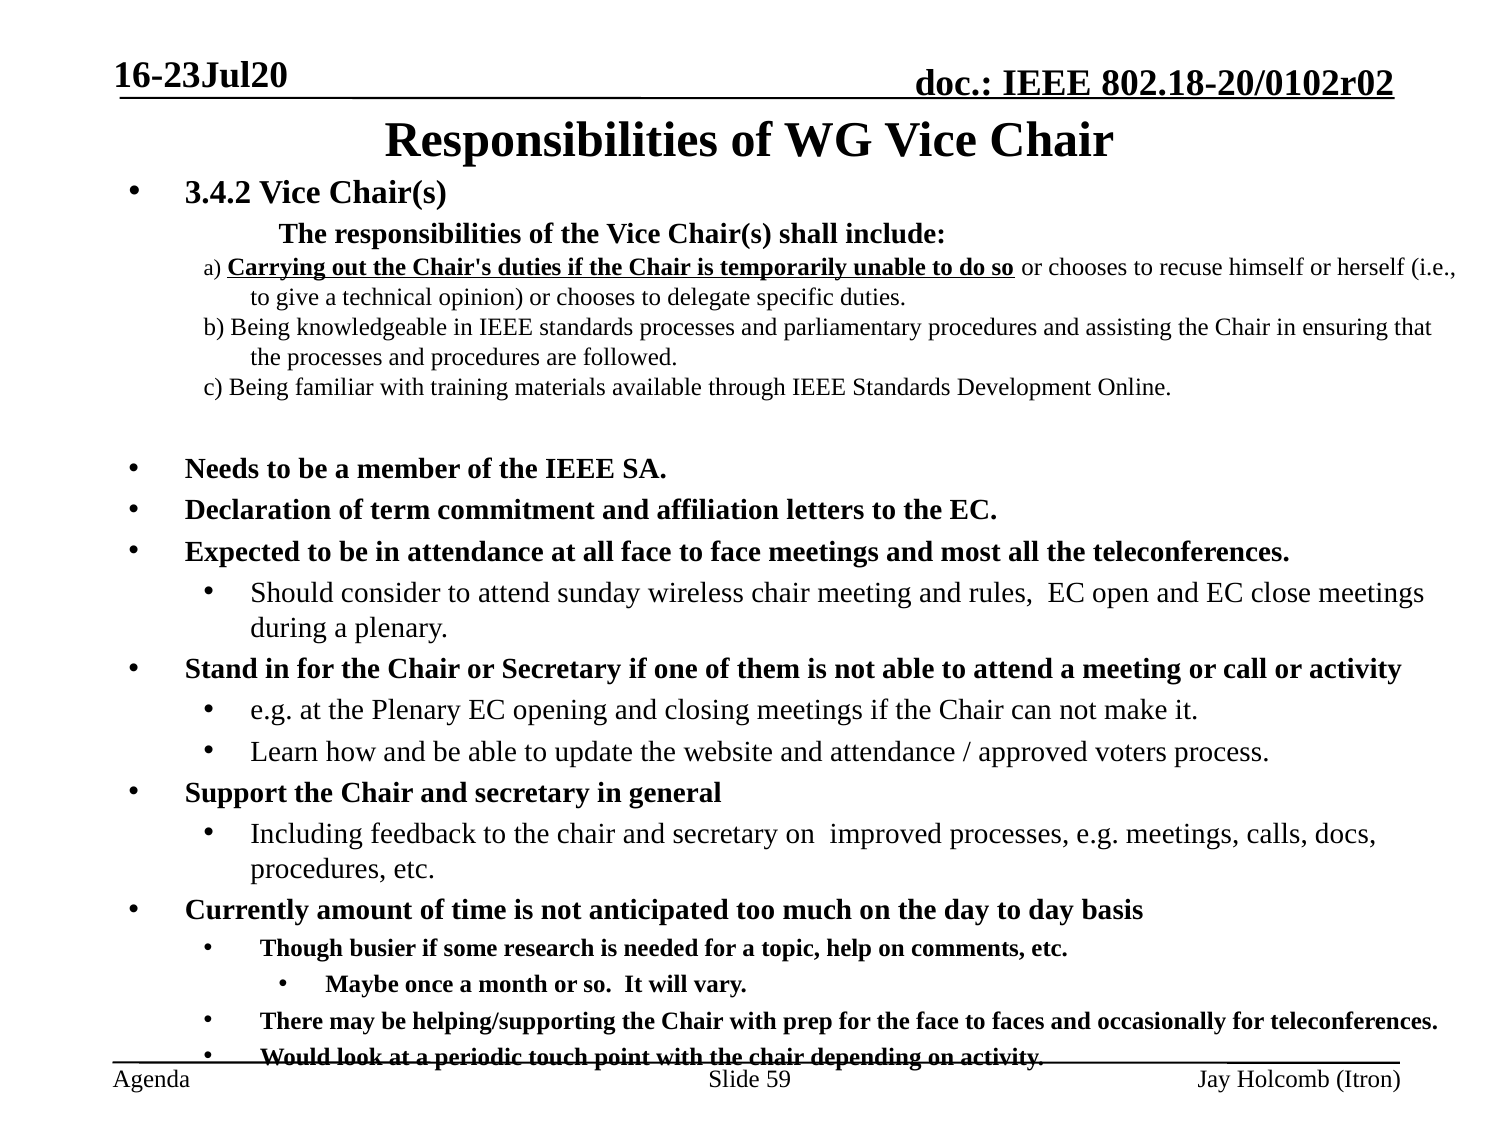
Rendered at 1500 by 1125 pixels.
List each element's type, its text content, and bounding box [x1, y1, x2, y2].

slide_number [113, 49, 476, 94]
slide_number Slide 59 [699, 1061, 800, 1123]
title Responsibilities of WG Vice Chair [112, 94, 1388, 179]
footer Jay Holcomb (Itron) [878, 1061, 1402, 1093]
list 3.4.2 Vice Chair(s) The responsibilities of the Vice Chair(s) shall include: a) Carrying out the Chair's duties if the Chair is temporarily unable to do so or chooses to recuse himself or herself (i.e., to give a technical opinion) or chooses to delegate specific duties. b) Being knowledgeable in IEEE standards processes and parliamentary procedures and assisting the Chair in ensuring that the processes and procedures are followed. c) Being familiar with training materials available through IEEE Standards Development Online. Needs to be a member of the IEEE SA. Declaration of term commitment and affiliation letters to the EC. Expected to be in attendance at all face to face meetings and most all the teleconferences. Should consider to attend sunday wireless chair meeting and rules, EC open and EC close meetings during a plenary. Stand in for the Chair or Secretary if one of them is not able to attend a meeting or call or activity e.g. at the Plenary EC opening and closing meetings if the Chair can not make it. Learn how and be able to update the website and attendance / approved voters process. Support the Chair and secretary in general Including feedback to the chair and secretary on improved processes, e.g. meetings, calls, docs, procedures, etc. Currently amount of time is not anticipated too much on the day to day basis Though busier if some research is needed for a topic, help on comments, etc. Maybe once a month or so. It will vary. There may be helping/supporting the Chair with prep for the face to faces and occasionally for teleconferences. Would look at a periodic touch point with the chair depending on activity. [113, 162, 1475, 838]
